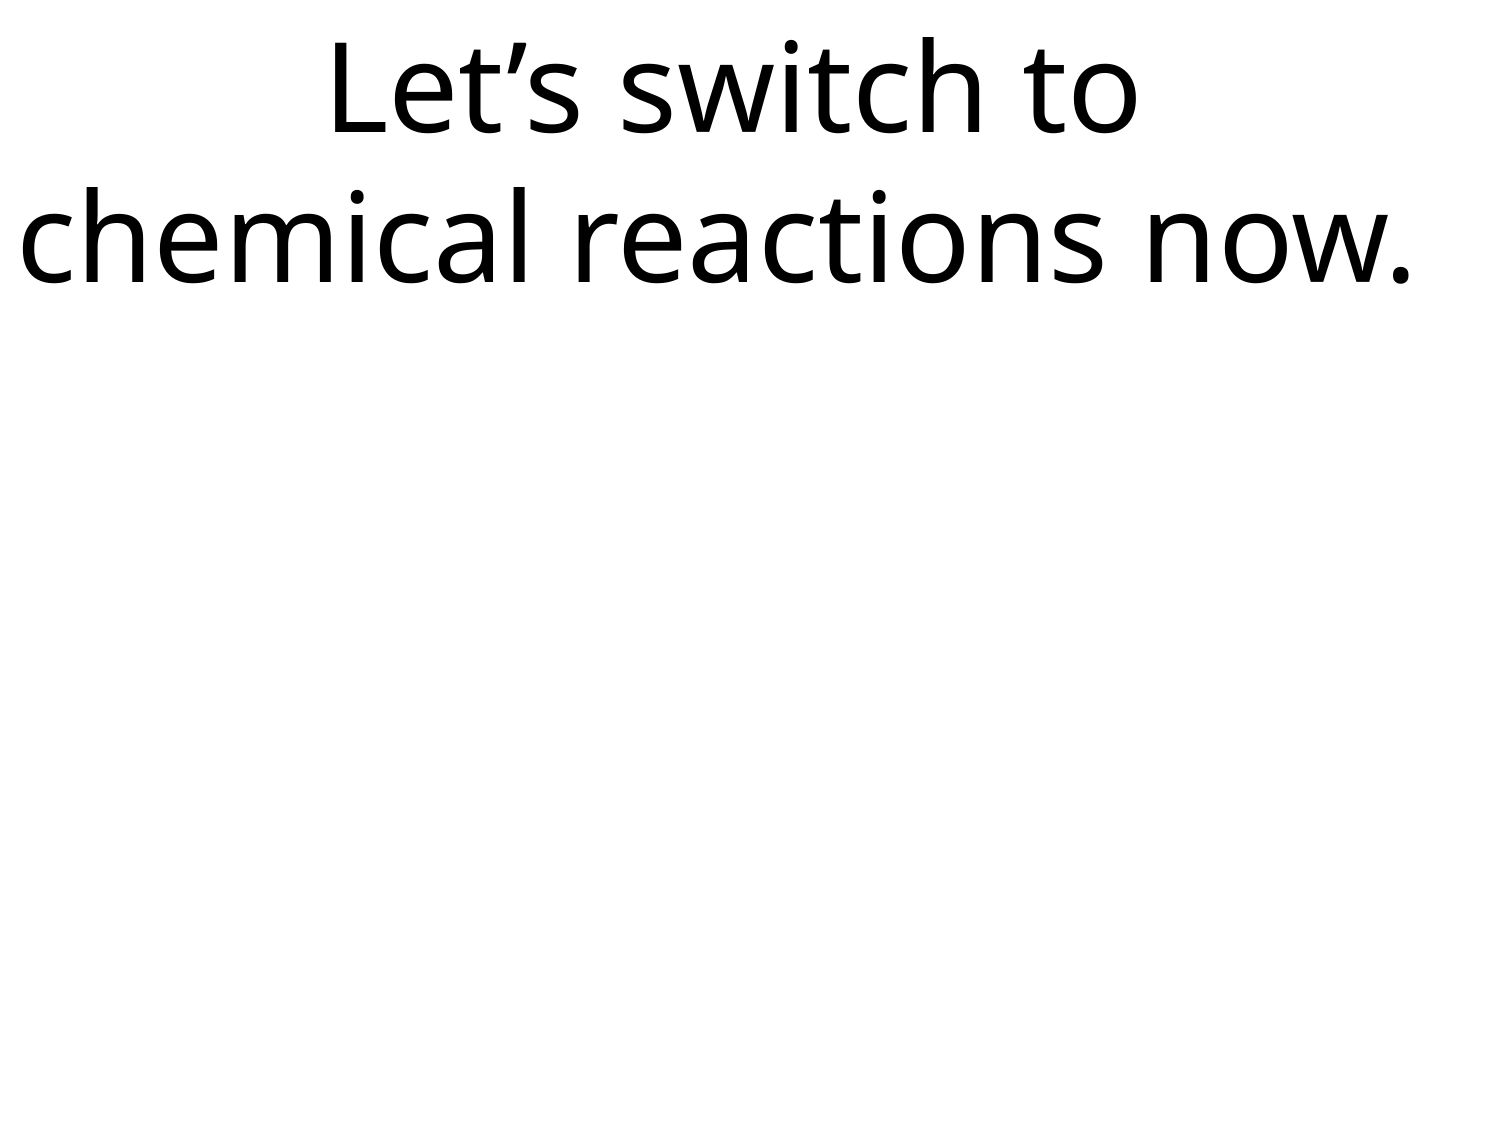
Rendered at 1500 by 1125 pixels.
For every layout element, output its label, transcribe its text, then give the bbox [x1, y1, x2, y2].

text_box Let’s switch to chemical reactions now. [0, 0, 1500, 315]
